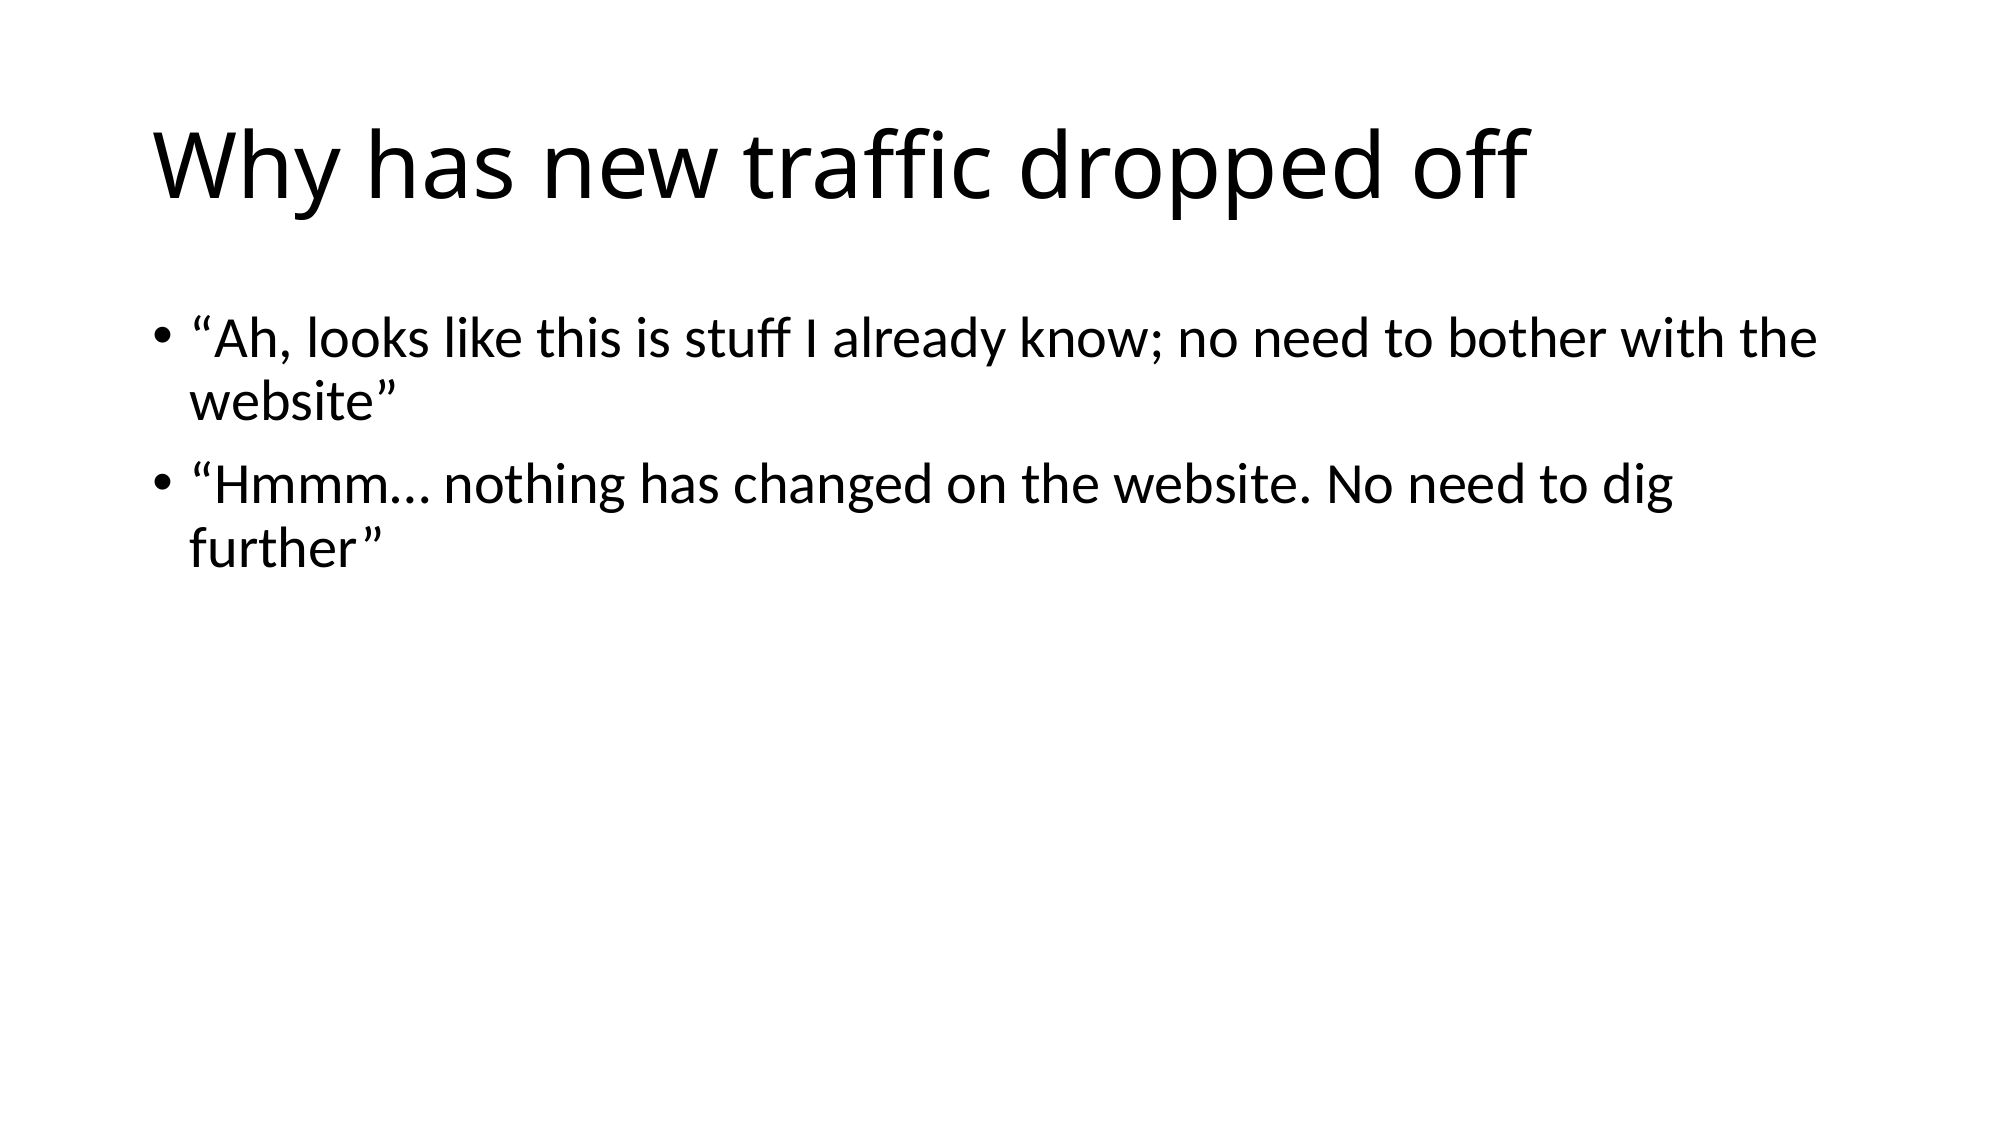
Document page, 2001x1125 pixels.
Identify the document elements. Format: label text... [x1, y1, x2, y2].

title Why has new traffic dropped off [137, 59, 1863, 278]
list “Ah, looks like this is stuff I already know; no need to bother with the website” “Hmmm… nothing has changed on the website. No need to dig further” [137, 299, 1863, 1014]
